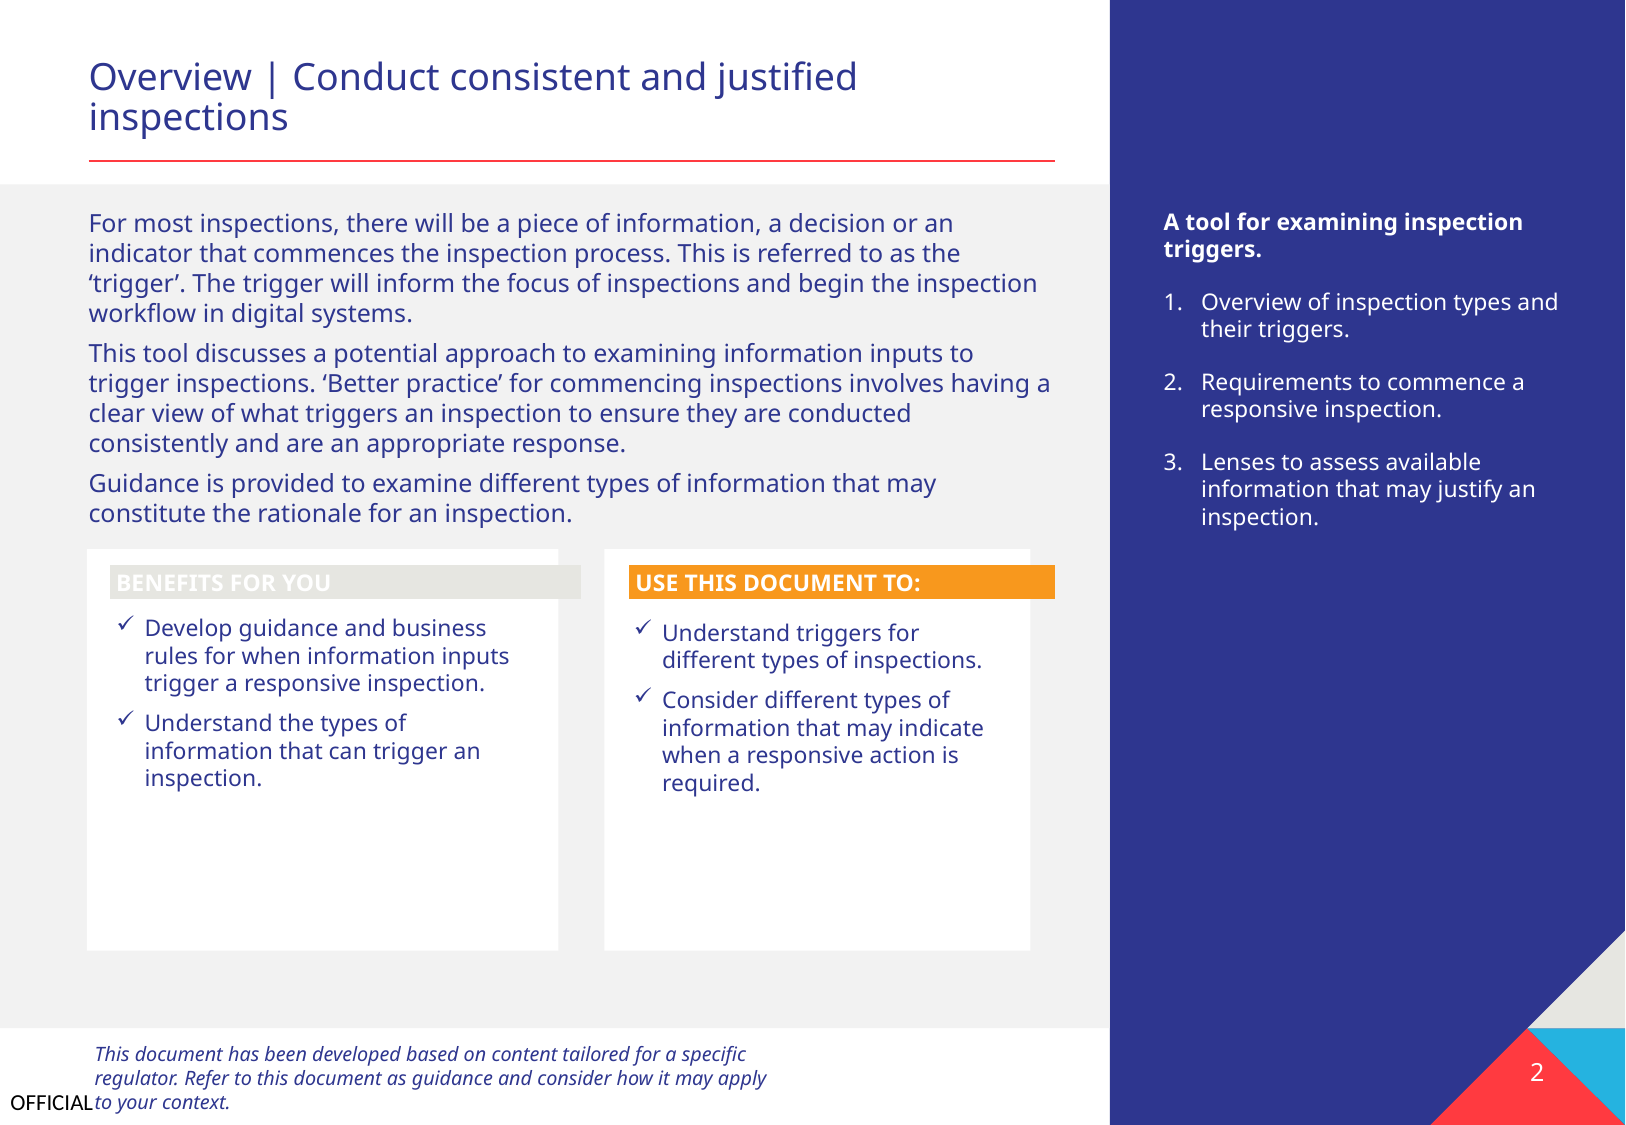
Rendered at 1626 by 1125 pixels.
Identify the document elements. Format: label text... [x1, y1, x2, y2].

list For most inspections, there will be a piece of information, a decision or an indicator that commences the inspection process. This is referred to as the ‘trigger’. The trigger will inform the focus of inspections and begin the inspection workflow in digital systems. This tool discusses a potential approach to examining information inputs to trigger inspections. ‘Better practice’ for commencing inspections involves having a clear view of what triggers an inspection to ensure they are conducted consistently and are an appropriate response. Guidance is provided to examine different types of information that may constitute the rationale for an inspection. [88, 200, 1056, 580]
text_box Develop guidance and business rules for when information inputs trigger a responsive inspection. Understand the types of information that can trigger an inspection. [86, 549, 559, 951]
text_box BENEFITS FOR YOU [110, 564, 582, 600]
text_box Understand triggers for different types of inspections. Consider different types of information that may indicate when a responsive action is required. [604, 549, 1031, 951]
text_box Overview | Conduct consistent and justified inspections [88, 50, 1056, 146]
text_box USE THIS DOCUMENT TO: [629, 564, 1056, 600]
text_box A tool for examining inspection triggers. Overview of inspection types and their triggers. Requirements to commence a responsive inspection. Lenses to assess available information that may justify an inspection. [1163, 200, 1569, 643]
